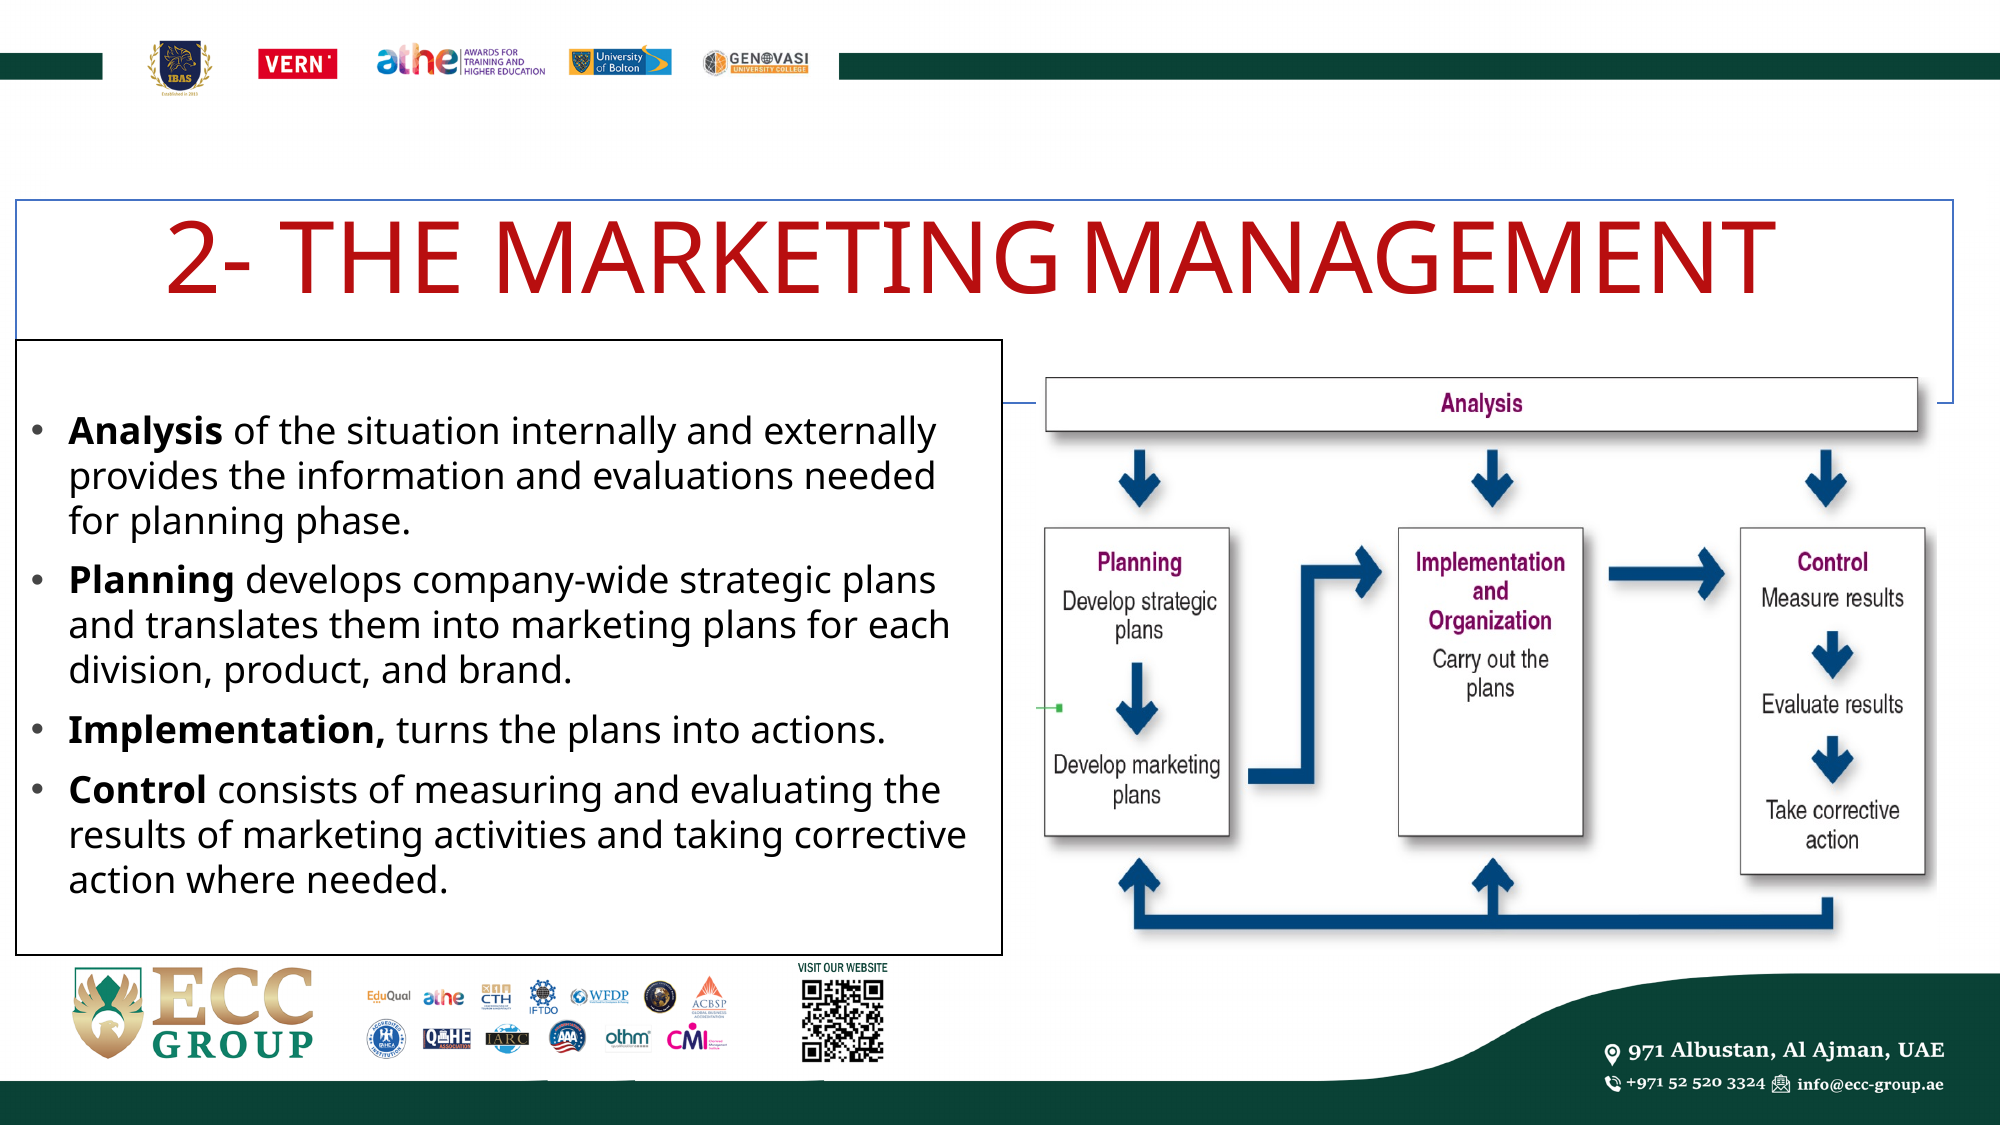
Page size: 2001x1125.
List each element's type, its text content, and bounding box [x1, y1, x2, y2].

text_box Analysis of the situation internally and externally provides the information and evaluations needed for planning phase. Planning develops company-wide strategic plans and translates them into marketing plans for each division, product, and brand. Implementation, turns the plans into actions. Control consists of measuring and evaluating the results of marketing activities and taking corrective action where needed. [15, 339, 1002, 956]
picture [0, 0, 2000, 1125]
title 2- THE MARKETING MANAGEMENT [15, 200, 1953, 404]
text_box [48, 169, 1986, 231]
